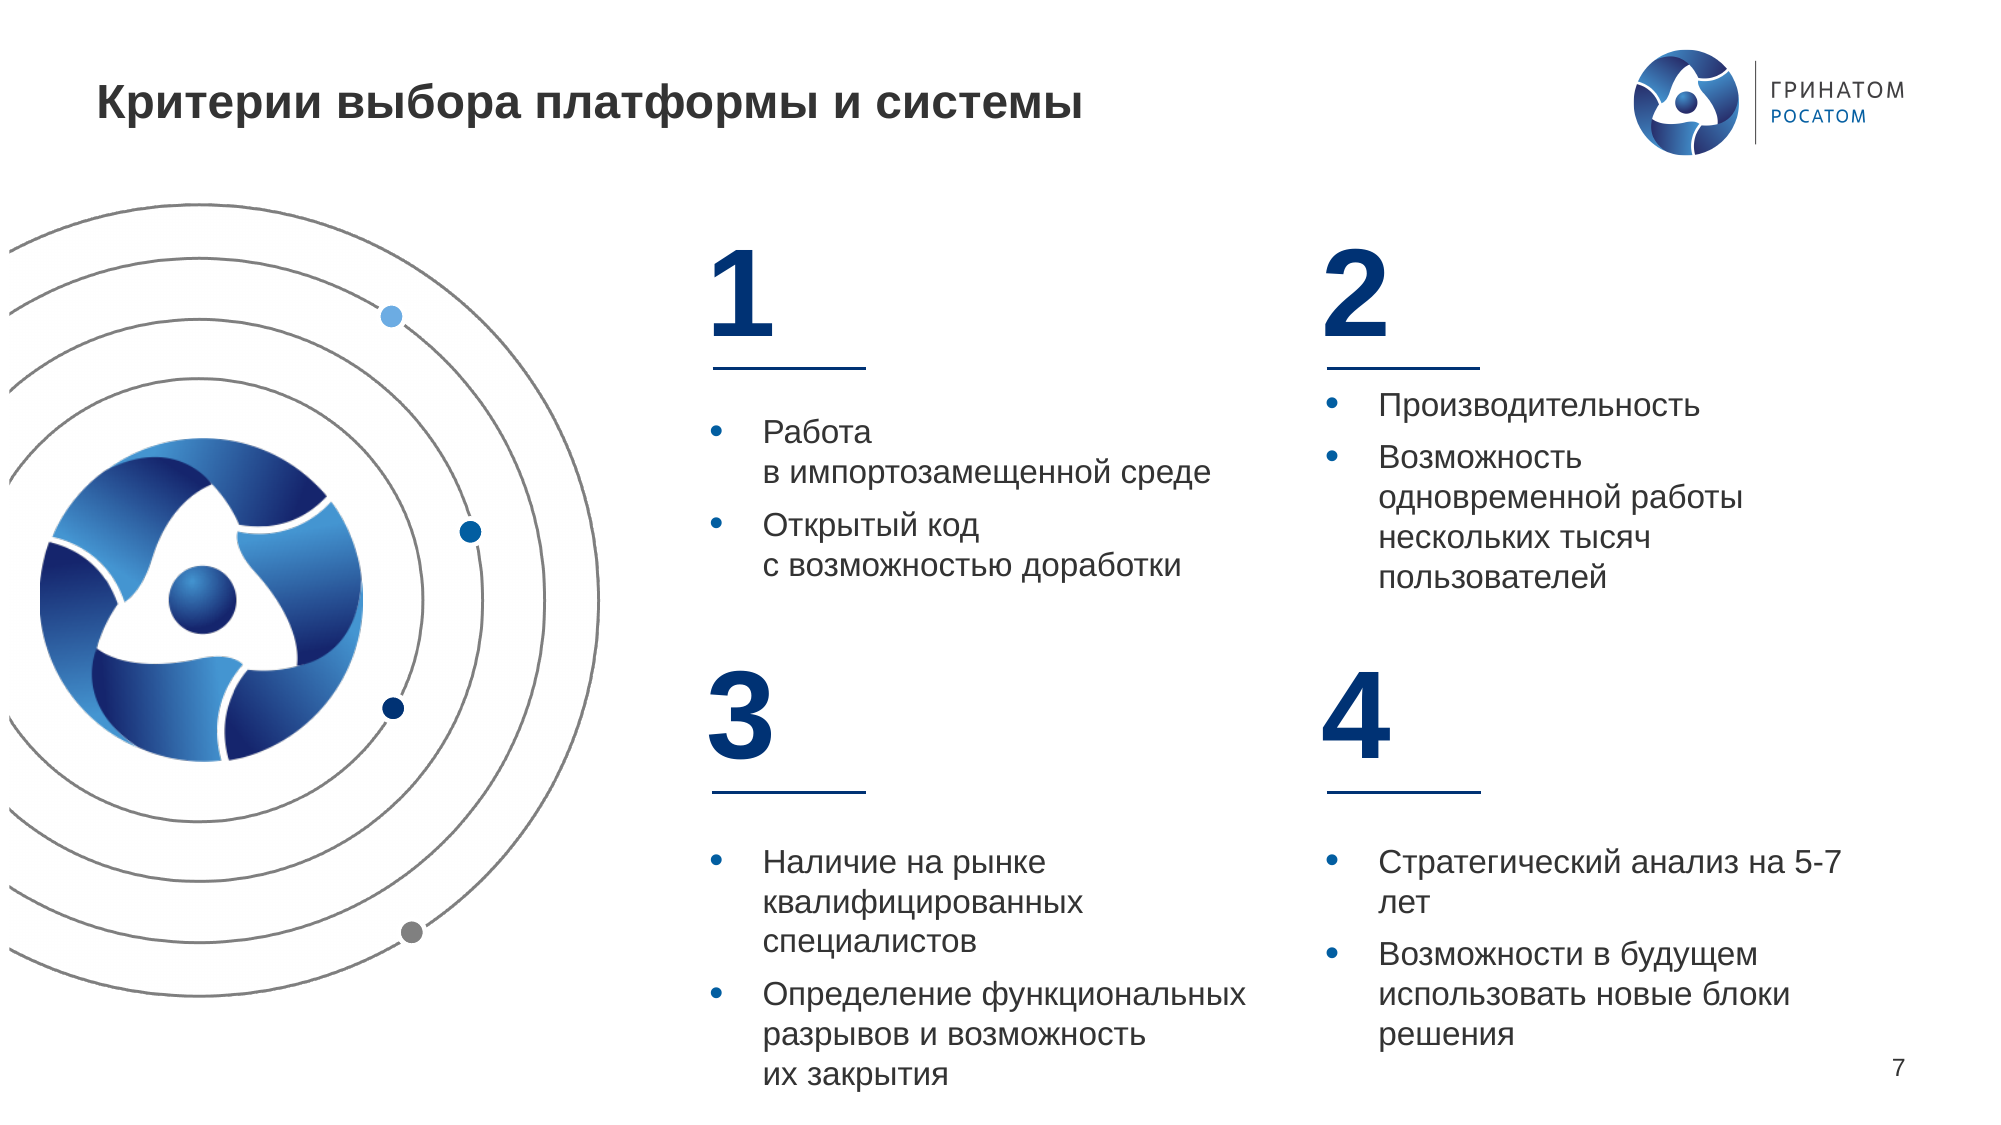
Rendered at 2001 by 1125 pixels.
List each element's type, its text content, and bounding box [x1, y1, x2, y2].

text_box Стратегический анализ на 5-7 лет Возможности в будущем использовать новые блоки решения [1325, 839, 1886, 1053]
title Критерии выбора платформы и системы [96, 48, 1443, 155]
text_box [9, 202, 605, 998]
text_box Работа в импортозамещенной среде Открытый код с возможностью доработки [709, 410, 1257, 583]
picture [1633, 49, 1904, 156]
text_box Наличие на рынке квалифицированных специалистов Определение функциональных разрывов и возможность их закрытия [709, 839, 1289, 1092]
text_box 4 [1306, 625, 1567, 791]
text_box 3 [691, 625, 952, 791]
text_box 2 [1306, 203, 1567, 369]
text_box Производительность Возможность одновременной работы нескольких тысяч пользователей [1325, 382, 1801, 596]
text_box 1 [691, 203, 894, 369]
